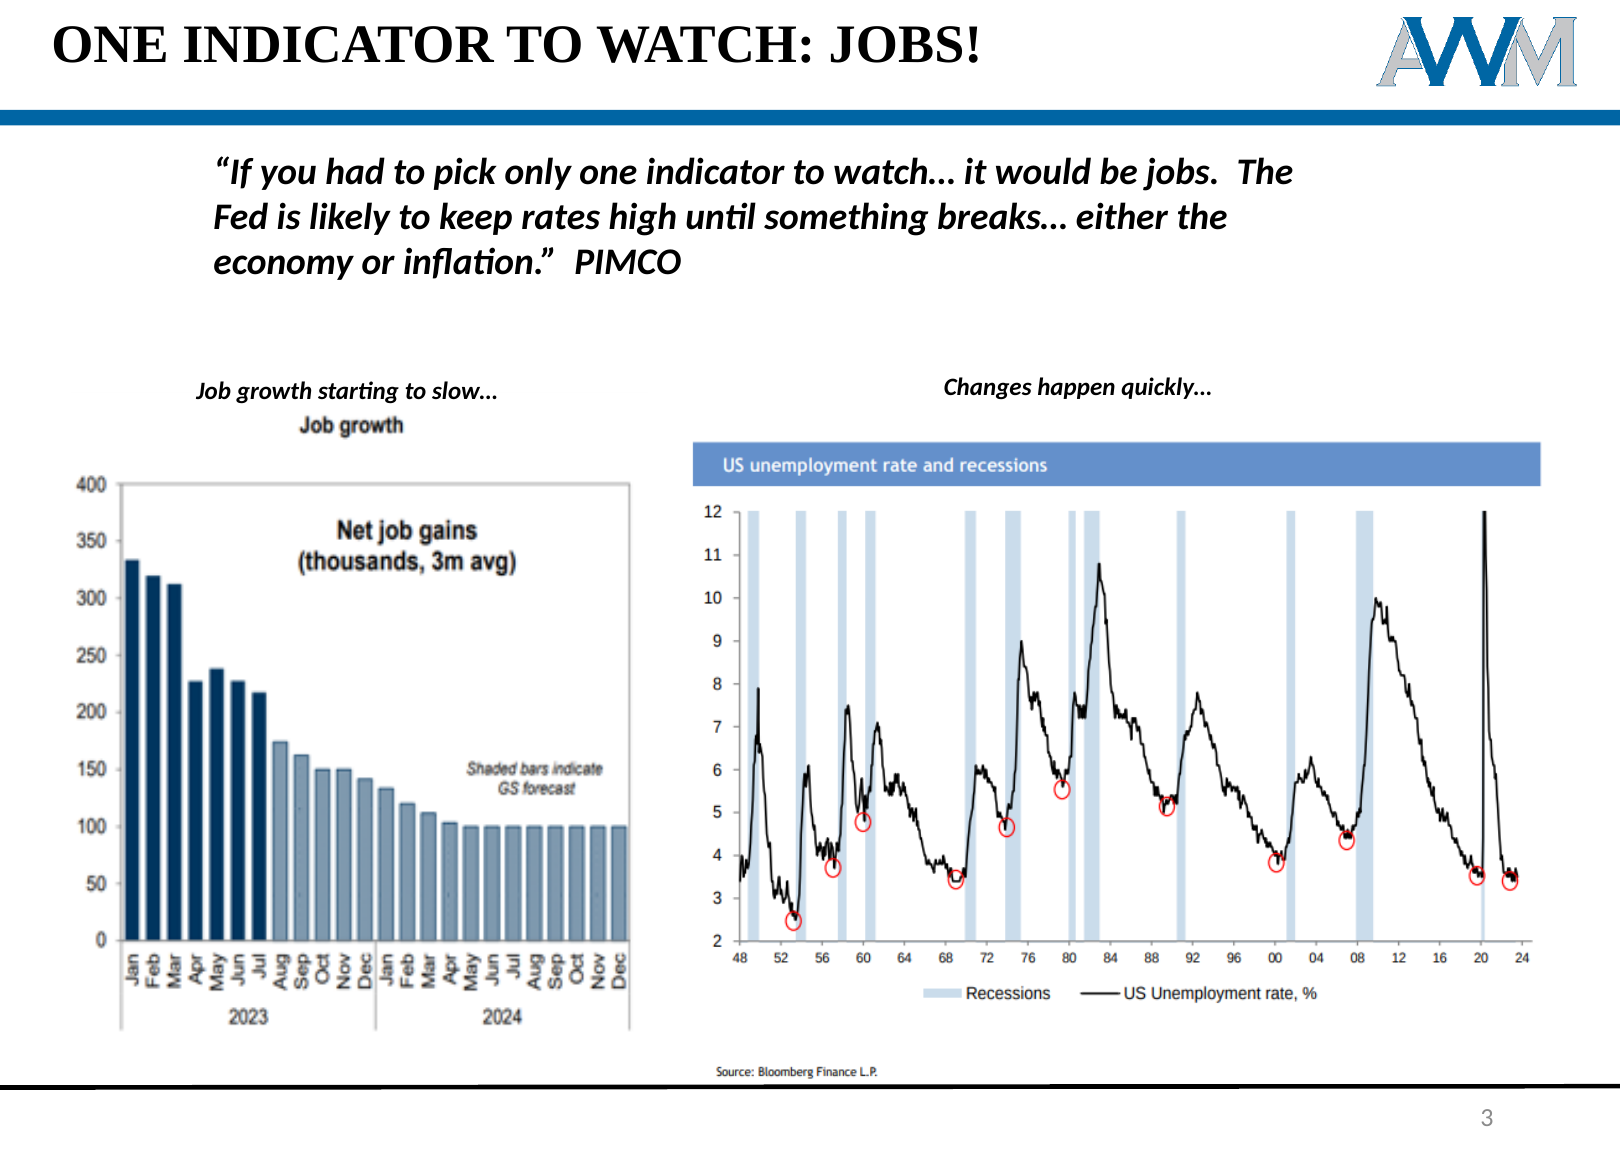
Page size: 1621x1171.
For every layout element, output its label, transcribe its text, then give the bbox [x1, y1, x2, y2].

text_box Job growth starting to slow… [181, 367, 612, 391]
text_box “If you had to pick only one indicator to watch… it would be jobs. The Fed is likely to keep rates high until something breaks… either the economy or inflation.” PIMCO [198, 139, 1343, 290]
slide_number 3 [1144, 1089, 1509, 1147]
picture [1370, 5, 1583, 99]
text_box Changes happen quickly… [928, 363, 1360, 408]
picture [672, 421, 1564, 1084]
text_box [0, 109, 1620, 126]
picture [70, 391, 648, 1055]
text_box One indicator to watch: Jobs! [37, 8, 1370, 96]
